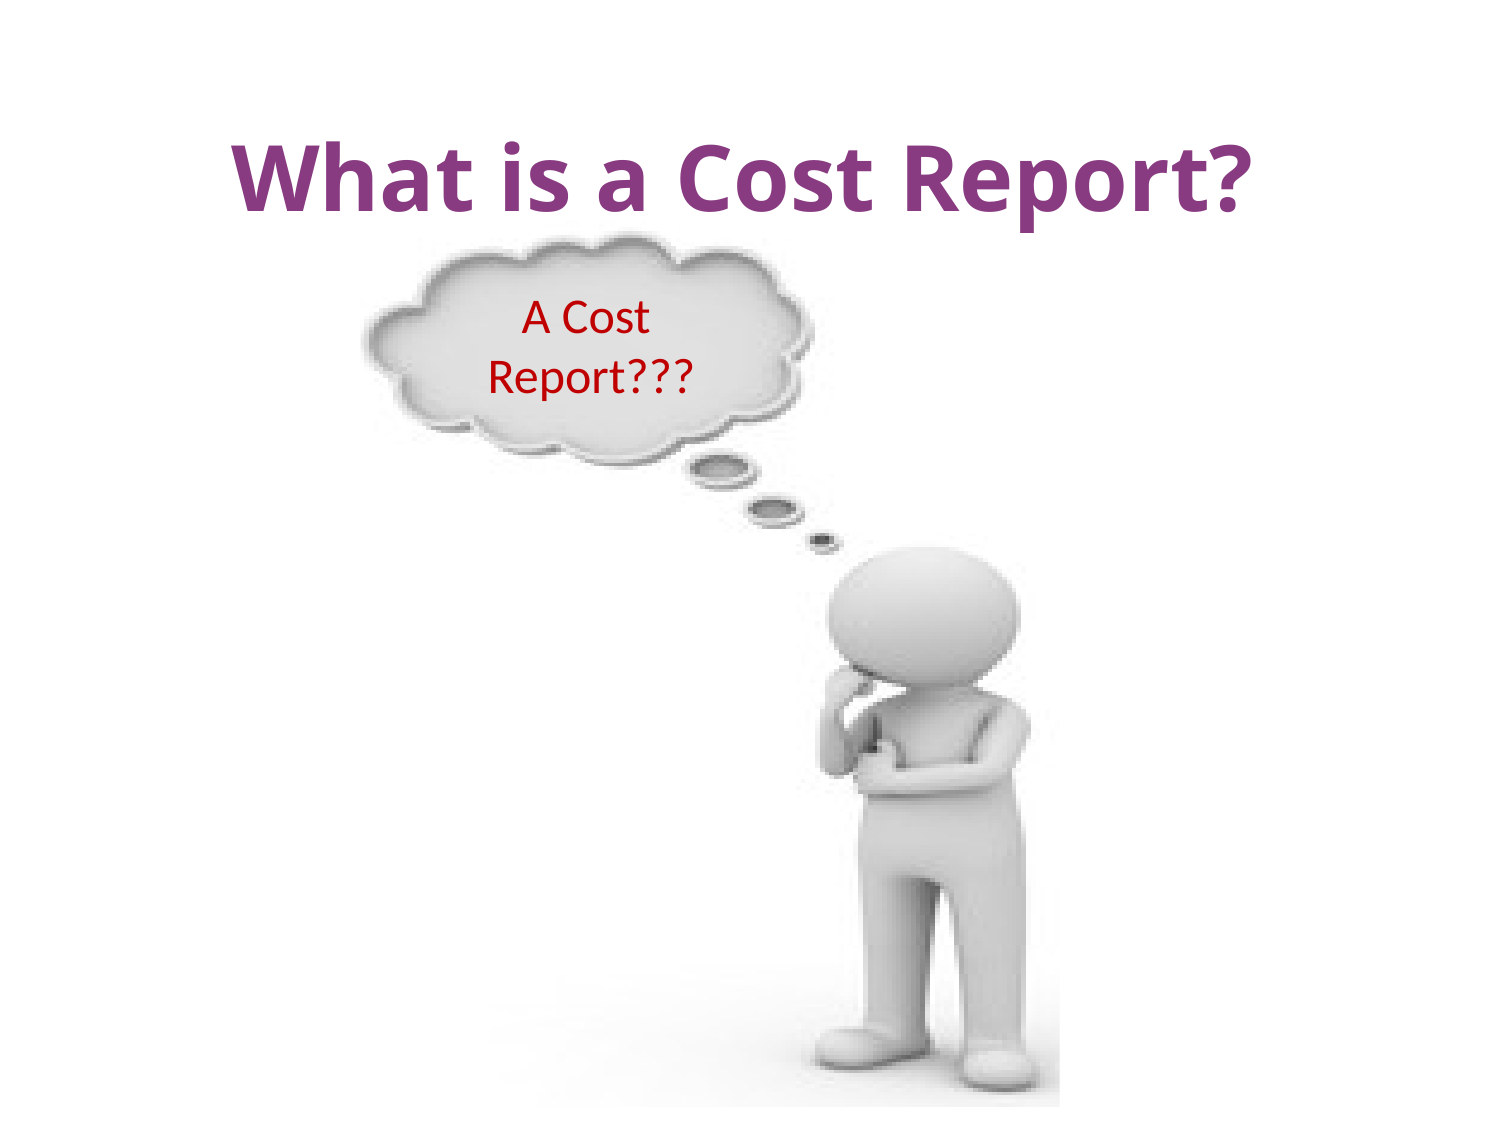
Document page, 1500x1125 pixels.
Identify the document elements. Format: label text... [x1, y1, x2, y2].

title What is a Cost Report? [161, 63, 1324, 230]
picture [360, 217, 1060, 1107]
